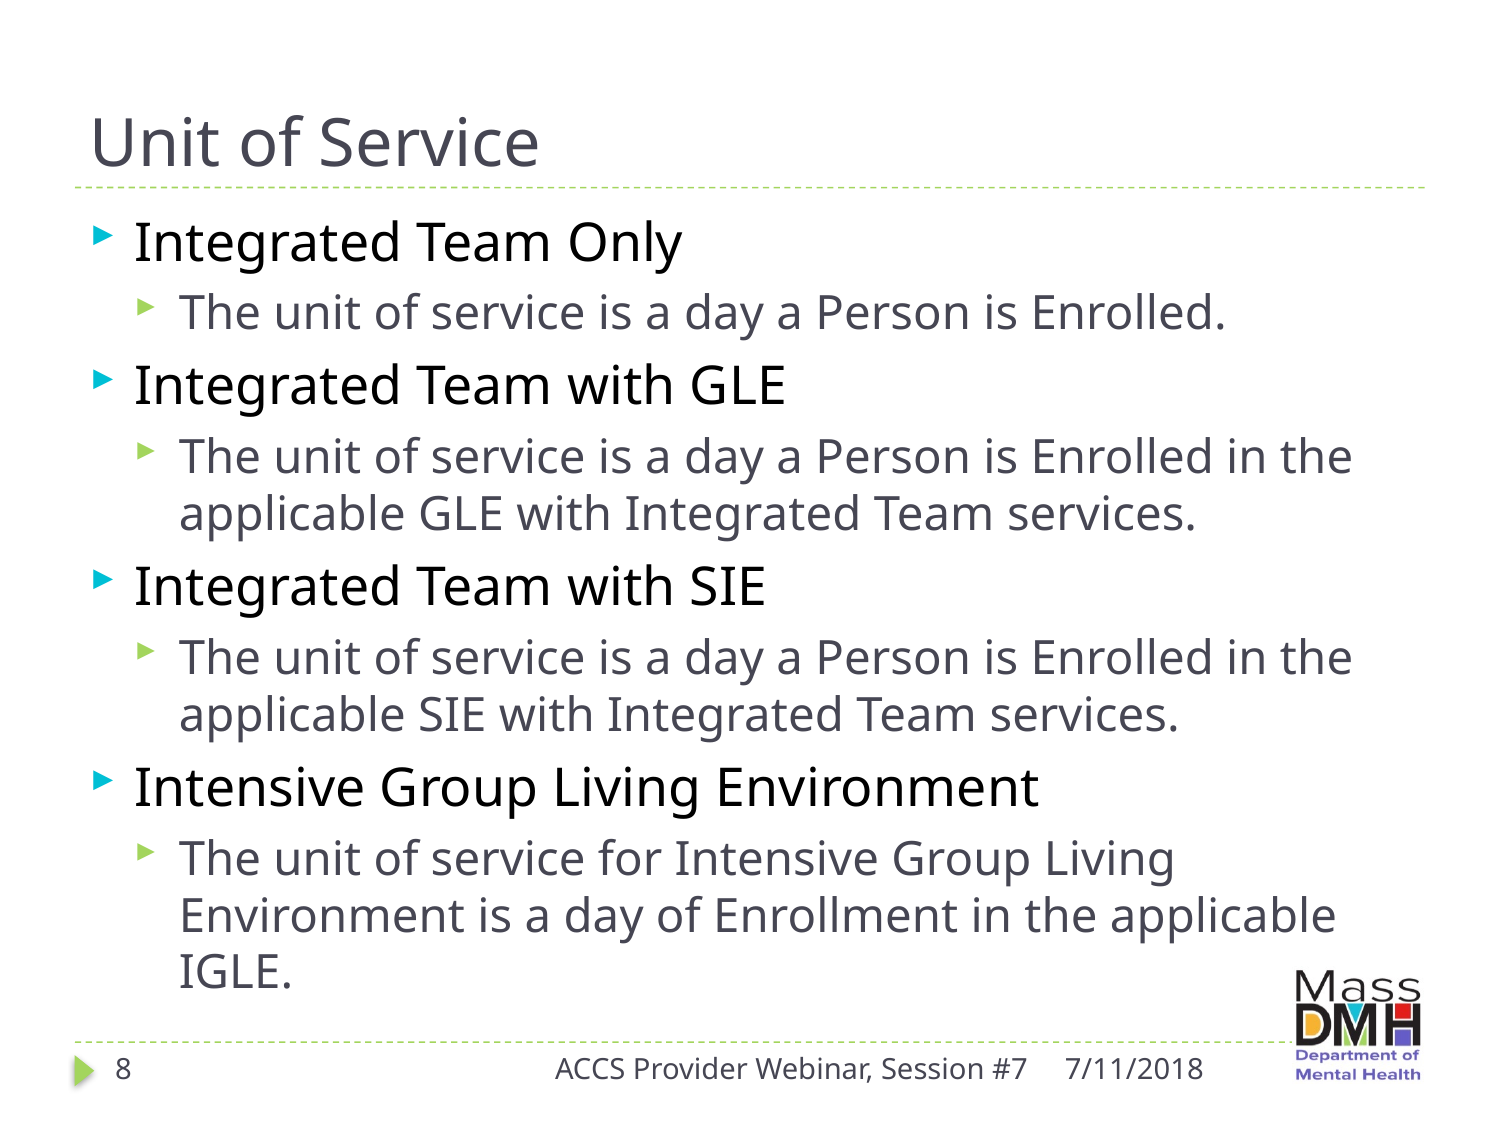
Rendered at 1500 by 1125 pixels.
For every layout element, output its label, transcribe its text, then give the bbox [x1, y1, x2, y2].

picture [1292, 1010, 1425, 1042]
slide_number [1051, 1042, 1426, 1103]
footer ACCS Provider Webinar, Session #7 [475, 1042, 1051, 1103]
list Integrated Team Only The unit of service is a day a Person is Enrolled. Integrated Team with GLE The unit of service is a day a Person is Enrolled in the applicable GLE with Integrated Team services. Integrated Team with SIE The unit of service is a day a Person is Enrolled in the applicable SIE with Integrated Team services. Intensive Group Living Environment The unit of service for Intensive Group Living Environment is a day of Enrollment in the applicable IGLE. [75, 200, 1425, 1010]
title Unit of Service [75, 24, 1425, 188]
slide_number 8 [100, 1042, 426, 1103]
